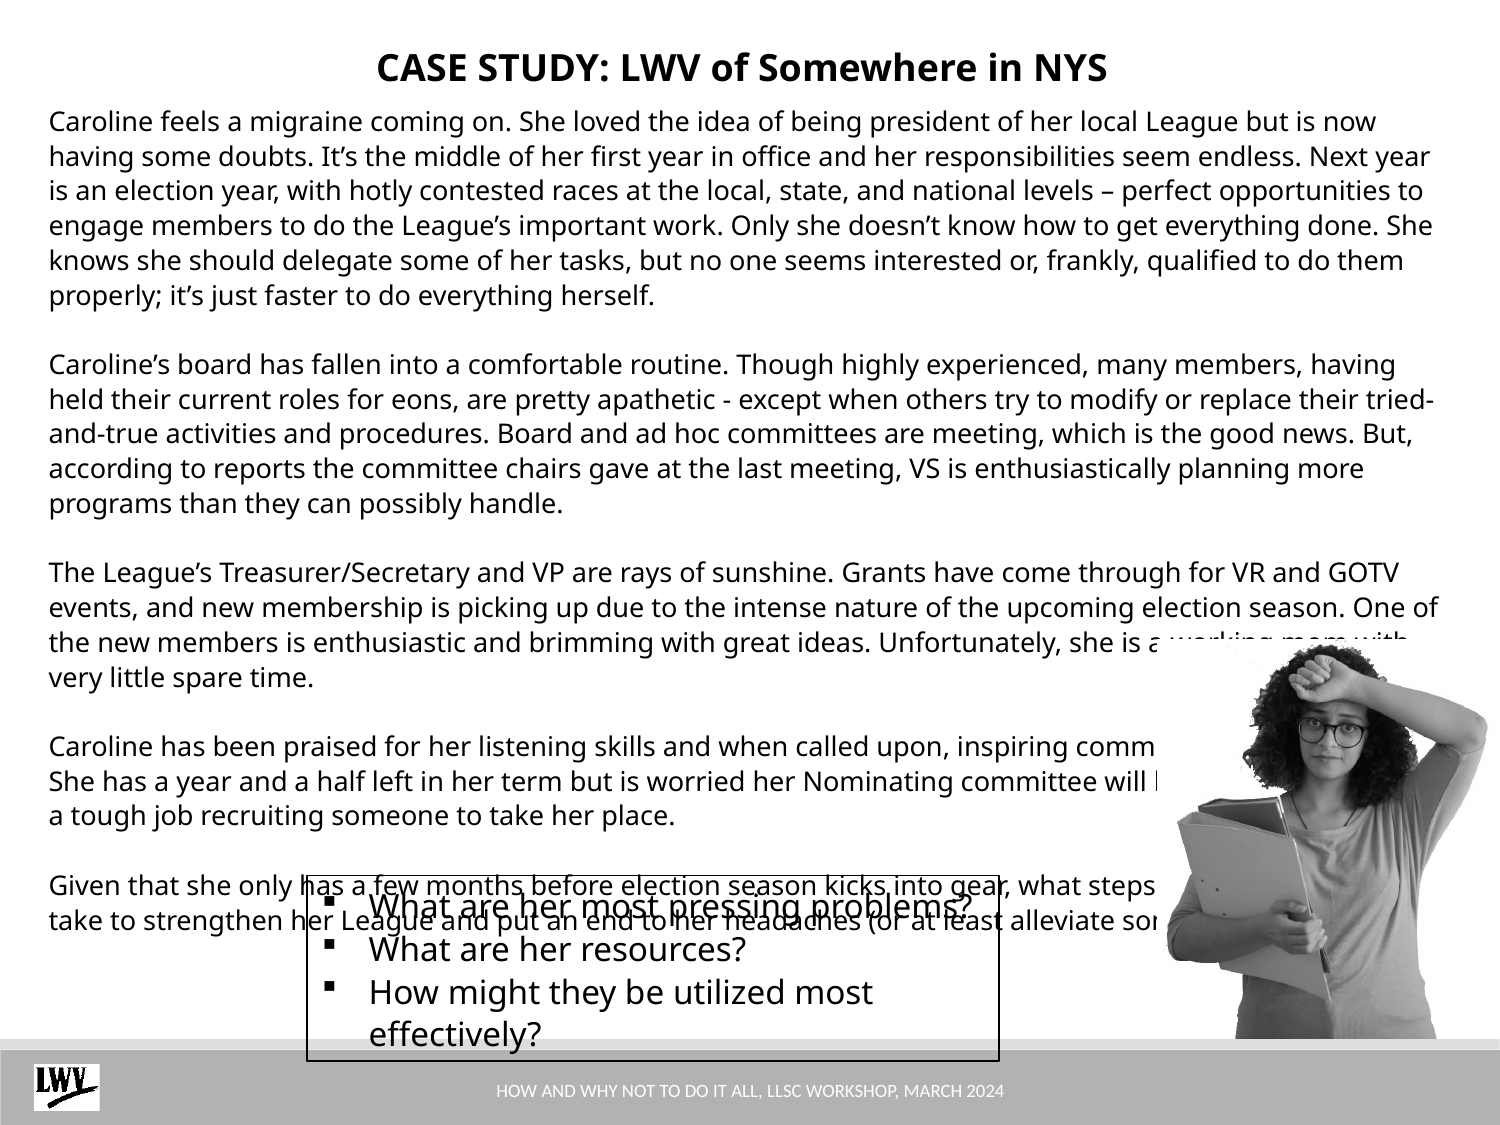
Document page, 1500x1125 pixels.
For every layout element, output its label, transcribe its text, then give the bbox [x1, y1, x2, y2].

picture [1157, 638, 1500, 1039]
text_box CASE STUDY: LWV of Somewhere in NYS [361, 36, 1125, 97]
text_box What are her most pressing problems? What are her resources? How might they be utilized most effectively? [307, 875, 1000, 1061]
picture [33, 1063, 101, 1112]
footer How and Why Not to Do it All, LLSC Workshop, March 2024 [453, 1059, 1047, 1120]
text_box Caroline feels a migraine coming on. She loved the idea of being president of her local League but is now having some doubts. It’s the middle of her first year in office and her responsibilities seem endless. Next year is an election year, with hotly contested races at the local, state, and national levels – perfect opportunities to engage members to do the League’s important work. Only she doesn’t know how to get everything done. She knows she should delegate some of her tasks, but no one seems interested or, frankly, qualified to do them properly; it’s just faster to do everything herself. Caroline’s board has fallen into a comfortable routine. Though highly experienced, many members, having held their current roles for eons, are pretty apathetic - except when others try to modify or replace their tried-and-true activities and procedures. Board and ad hoc committees are meeting, which is the good news. But, according to reports the committee chairs gave at the last meeting, VS is enthusiastically planning more programs than they can possibly handle. The League’s Treasurer/Secretary and VP are rays of sunshine. Grants have come through for VR and GOTV events, and new membership is picking up due to the intense nature of the upcoming election season. One of the new members is enthusiastic and brimming with great ideas. Unfortunately, she is a working mom with very little spare time. Caroline has been praised for her listening skills and when called upon, inspiring communication. She has a year and a half left in her term but is worried her Nominating committee will have a tough job recruiting someone to take her place. Given that she only has a few months before election season kicks into gear, what steps can Carolyn take to strengthen her League and put an end to her headaches (or at least alleviate some of them)? [33, 94, 1453, 1013]
